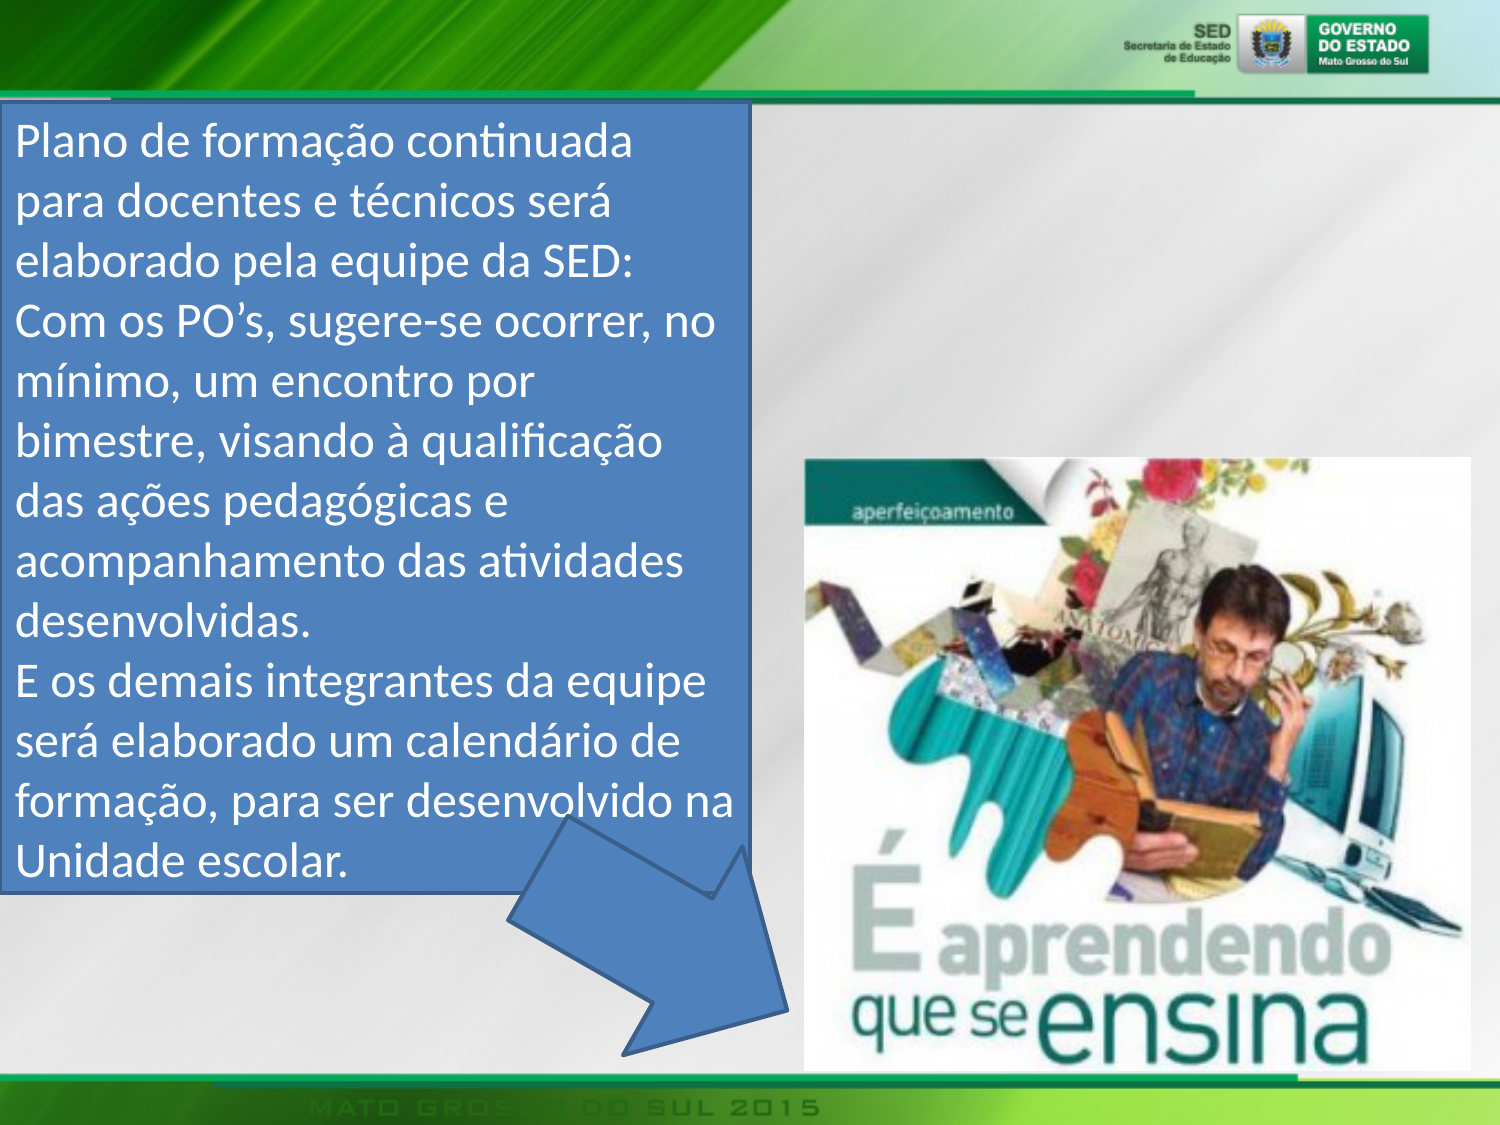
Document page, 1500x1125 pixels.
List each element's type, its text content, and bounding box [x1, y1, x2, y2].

picture [0, 0, 1500, 1125]
text_box Plano de formação continuada para docentes e técnicos será elaborado pela equipe da SED: Com os PO’s, sugere-se ocorrer, no mínimo, um encontro por bimestre, visando à qualificação das ações pedagógicas e acompanhamento das atividades desenvolvidas. E os demais integrantes da equipe será elaborado um calendário de formação, para ser desenvolvido na Unidade escolar. [0, 100, 752, 895]
text_box [506, 813, 790, 1058]
